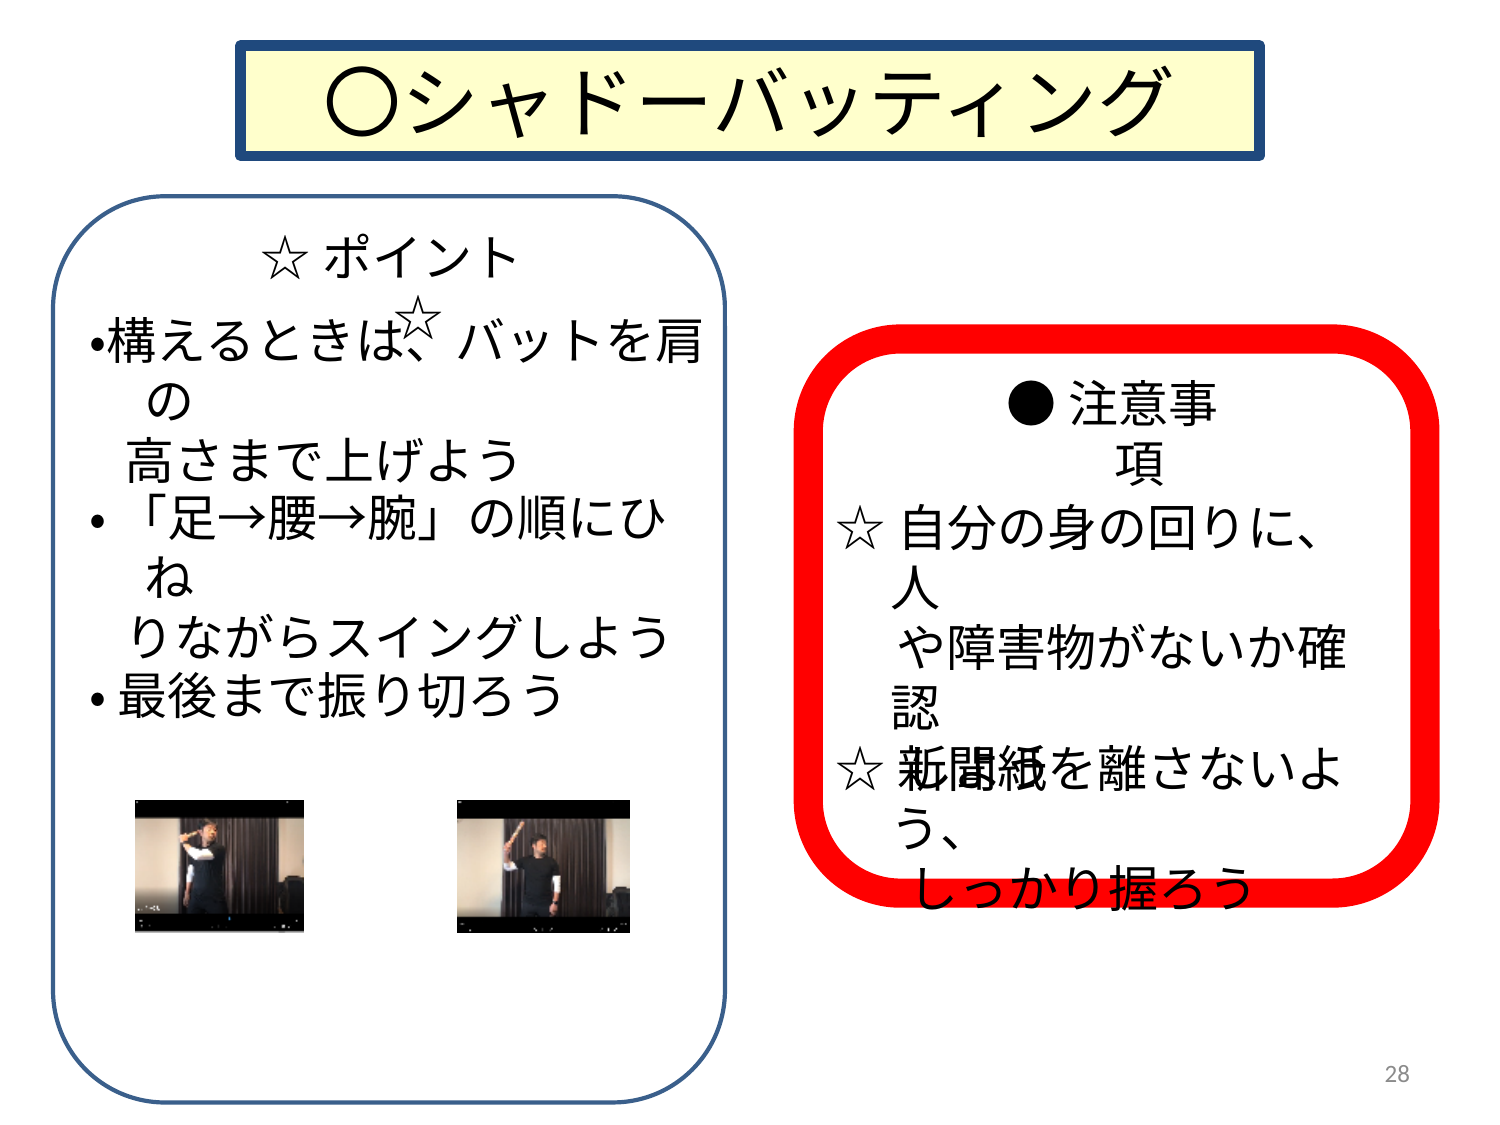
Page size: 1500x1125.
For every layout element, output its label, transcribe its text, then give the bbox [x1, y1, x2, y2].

text_box [50, 194, 728, 1105]
text_box ・ 最後まで振り切ろう [74, 656, 708, 732]
text_box ☆ポイント☆ [242, 219, 540, 301]
text_box ☆新聞紙を離さないよう、 しっかり握ろう [820, 730, 1404, 926]
picture [456, 800, 630, 933]
text_box [806, 336, 1428, 863]
picture [135, 800, 304, 933]
text_box ・ 「足→腰→腕」の順にひね りながらスイングしよう [75, 478, 709, 674]
text_box ・構えるときは、バットを肩の 高さまで上げよう [75, 301, 725, 497]
title 〇シャドーバッティング [240, 45, 1260, 156]
slide_number 28 [1074, 1042, 1425, 1103]
